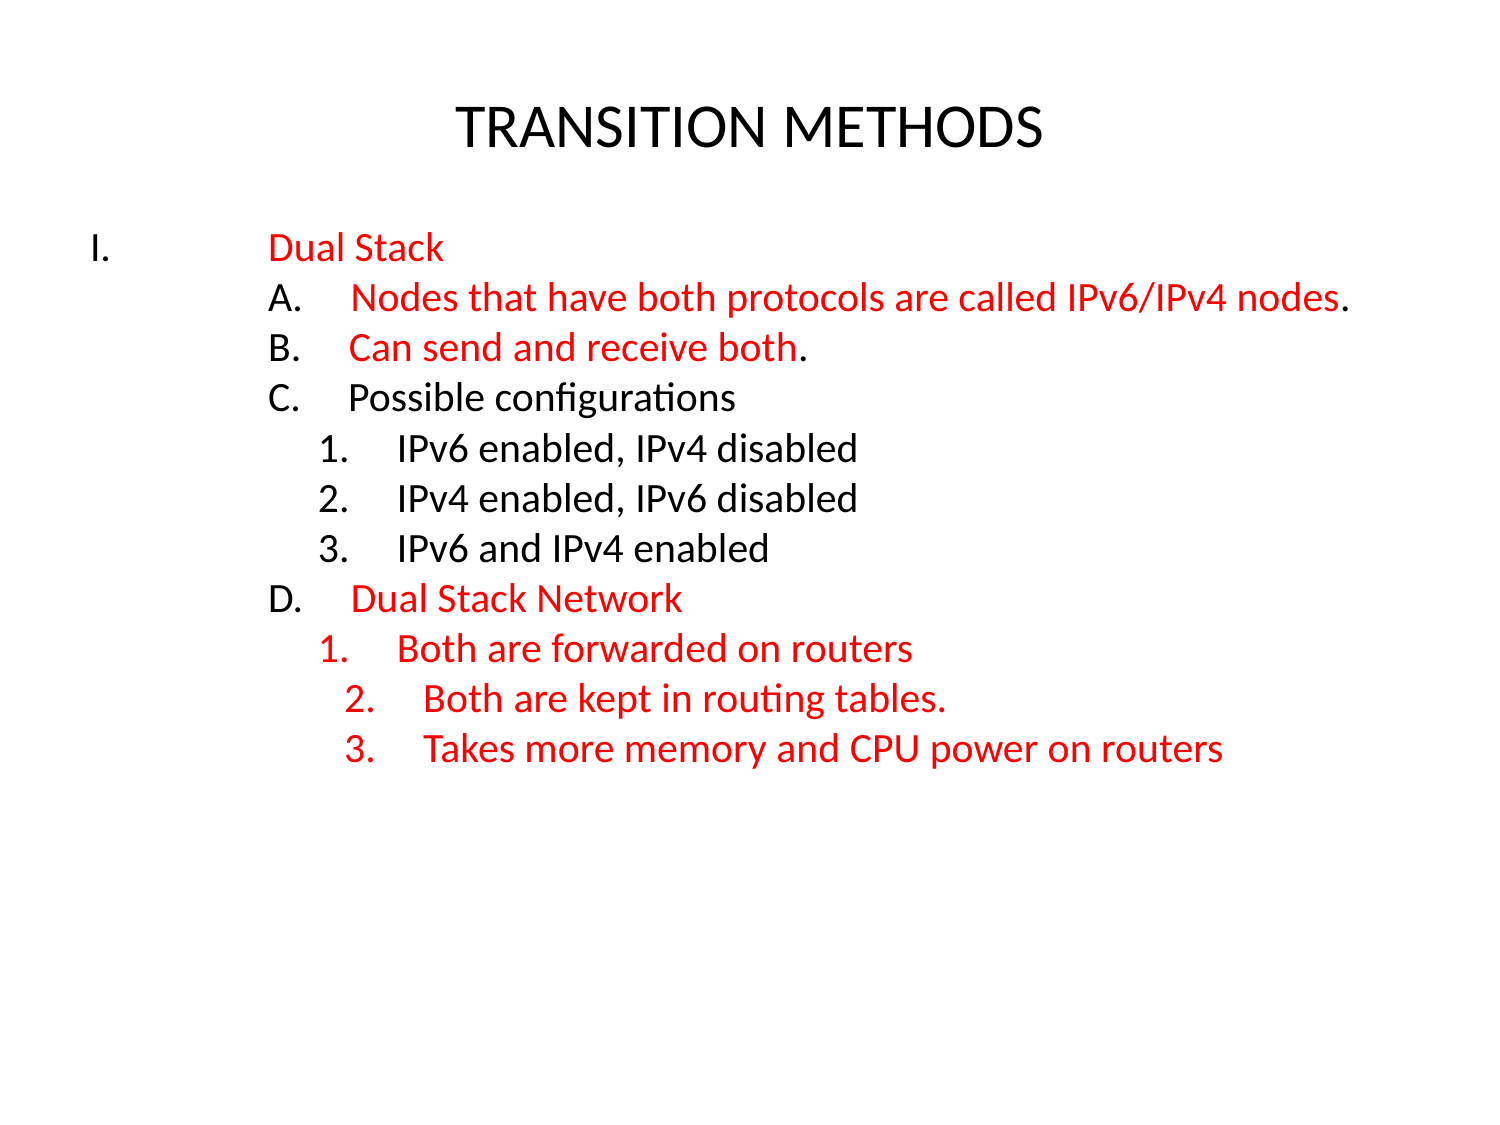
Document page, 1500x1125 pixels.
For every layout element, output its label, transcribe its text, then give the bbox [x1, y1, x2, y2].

list I. Dual Stack A. Nodes that have both protocols are called IPv6/IPv4 nodes. B. Can send and receive both. C. Possible configurations 1. IPv6 enabled, IPv4 disabled 2. IPv4 enabled, IPv6 disabled 3. IPv6 and IPv4 enabled D. Dual Stack Network 1. Both are forwarded on routers 2. Both are kept in routing tables. 3. Takes more memory and CPU power on routers [75, 212, 1425, 1075]
title TRANSITION METHODS [75, 45, 1425, 200]
